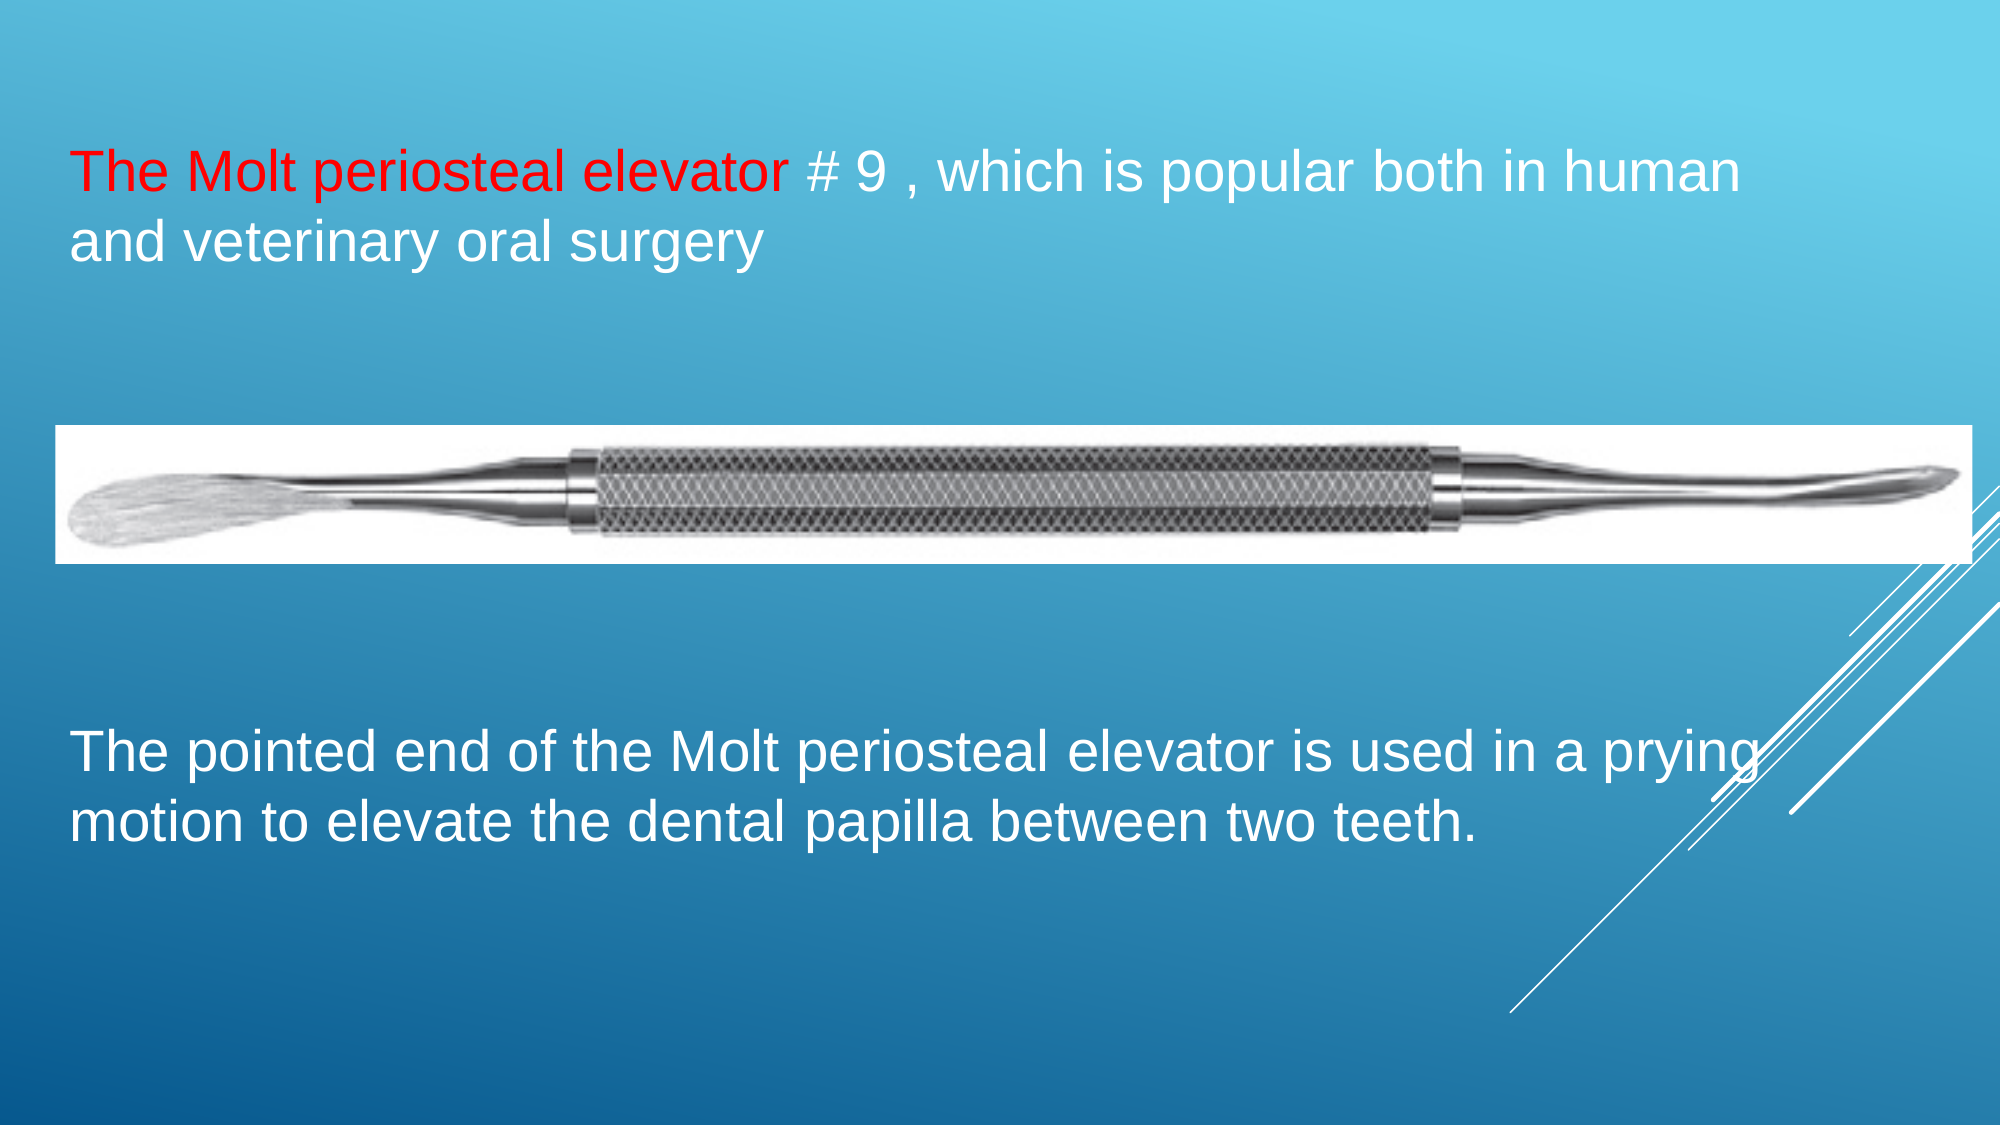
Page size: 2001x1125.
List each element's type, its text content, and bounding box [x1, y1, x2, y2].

text_box The pointed end of the Molt periosteal elevator is used in a prying motion to elevate the dental papilla between two teeth. [55, 706, 1943, 861]
picture [54, 425, 1973, 564]
text_box The Molt periosteal elevator # 9 , which is popular both in human and veterinary oral surgery [55, 126, 1800, 281]
